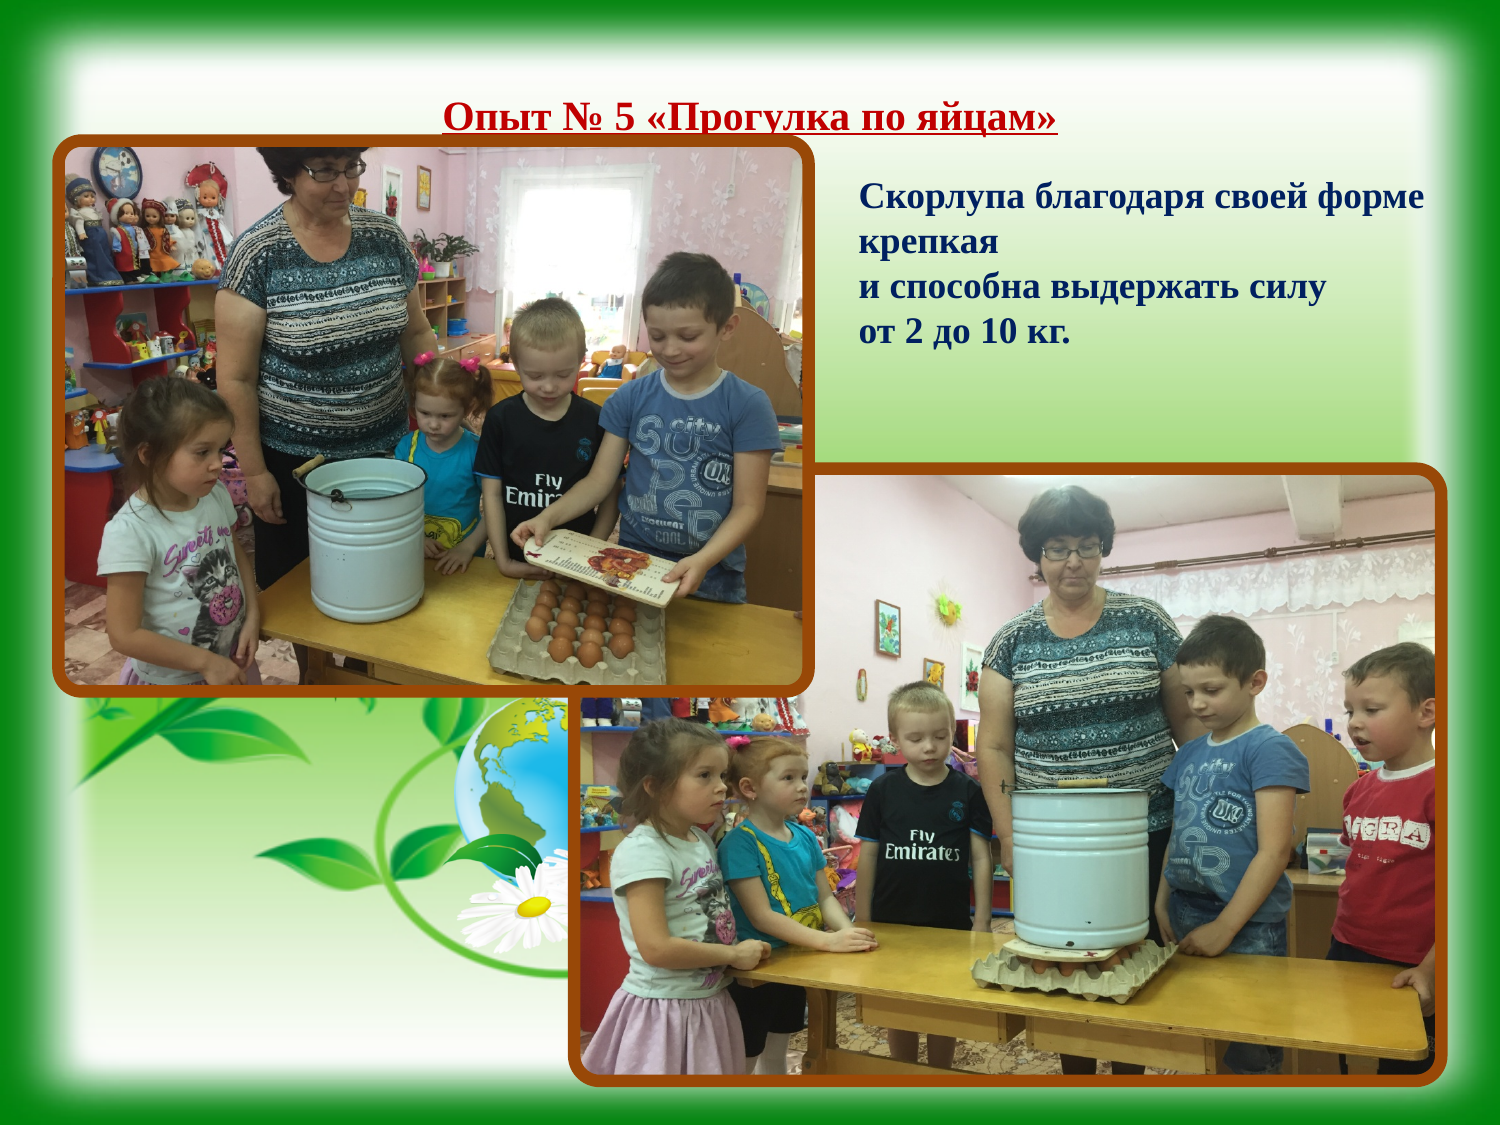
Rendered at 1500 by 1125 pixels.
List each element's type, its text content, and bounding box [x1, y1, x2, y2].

title Опыт № 5 «Прогулка по яйцам» [75, 45, 1425, 233]
picture [0, 0, 1500, 1125]
text_box Скорлупа благодаря своей форме крепкая и способна выдержать силу от 2 до 10 кг. [843, 163, 1500, 404]
